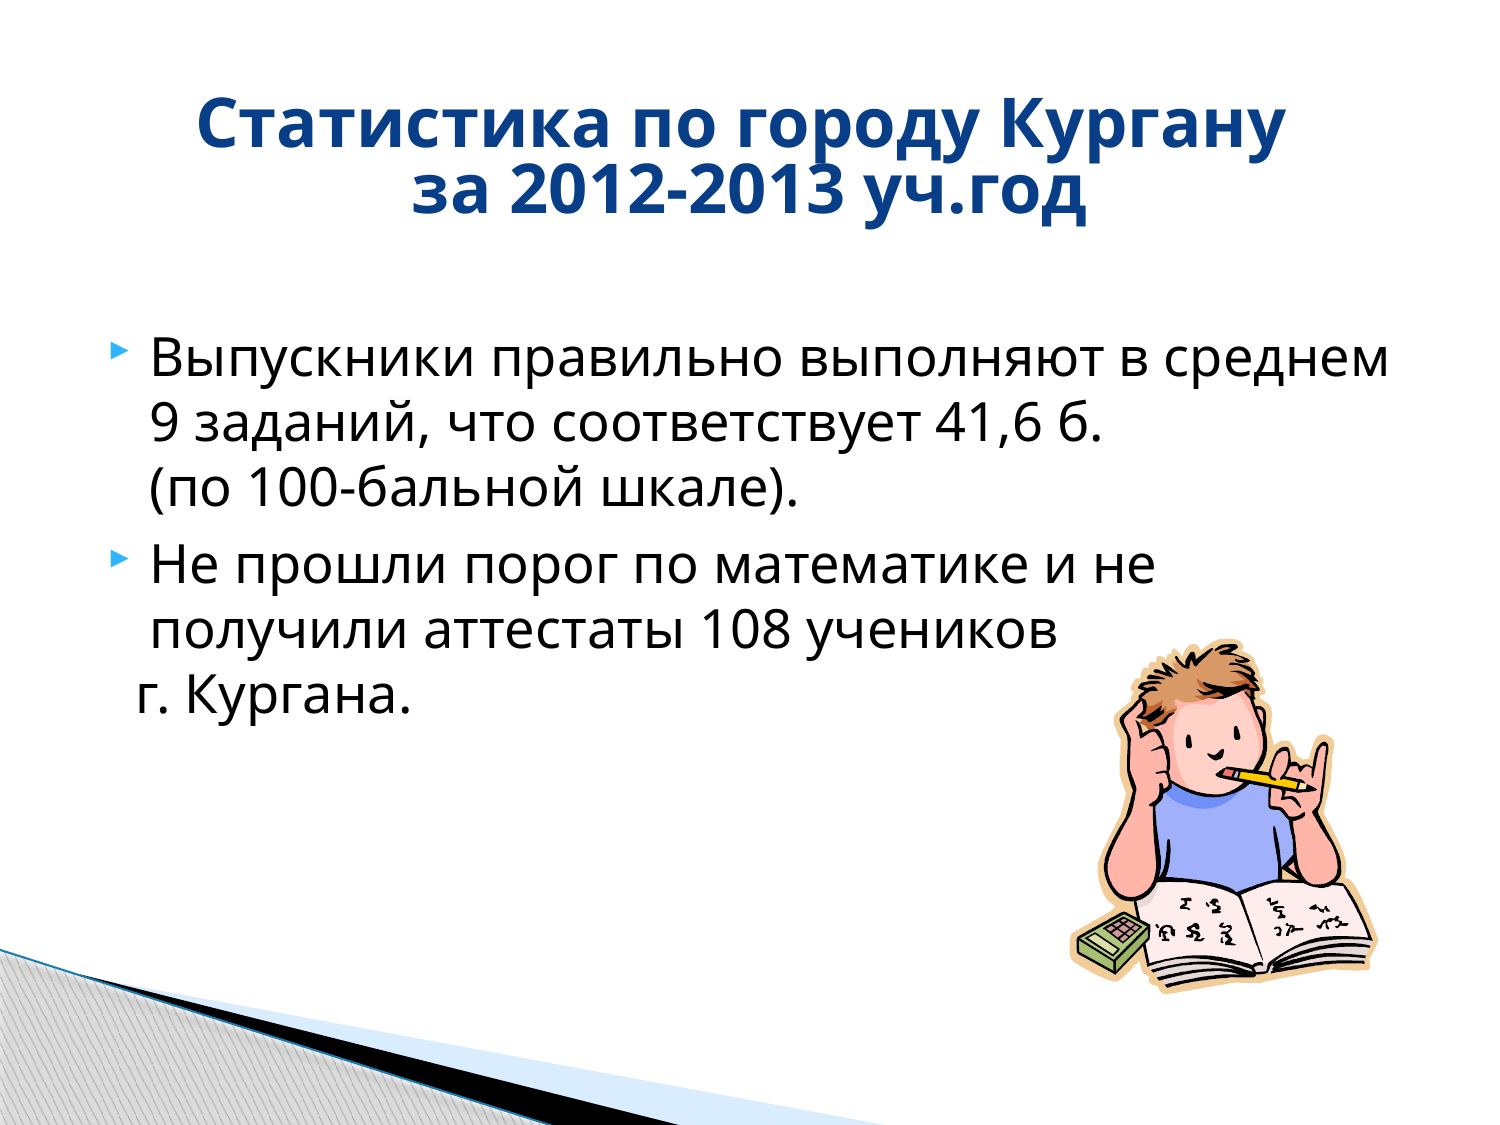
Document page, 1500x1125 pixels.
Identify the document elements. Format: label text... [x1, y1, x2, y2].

list Выпускники правильно выполняют в среднем 9 заданий, что соответствует 41,6 б. (по 100-бальной шкале). Не прошли порог по математике и не получили аттестаты 108 учеников г. Кургана. [75, 314, 1425, 986]
title Статистика по городу Кургану за 2012-2013 уч.год [75, 66, 1425, 256]
picture [1068, 633, 1384, 1000]
